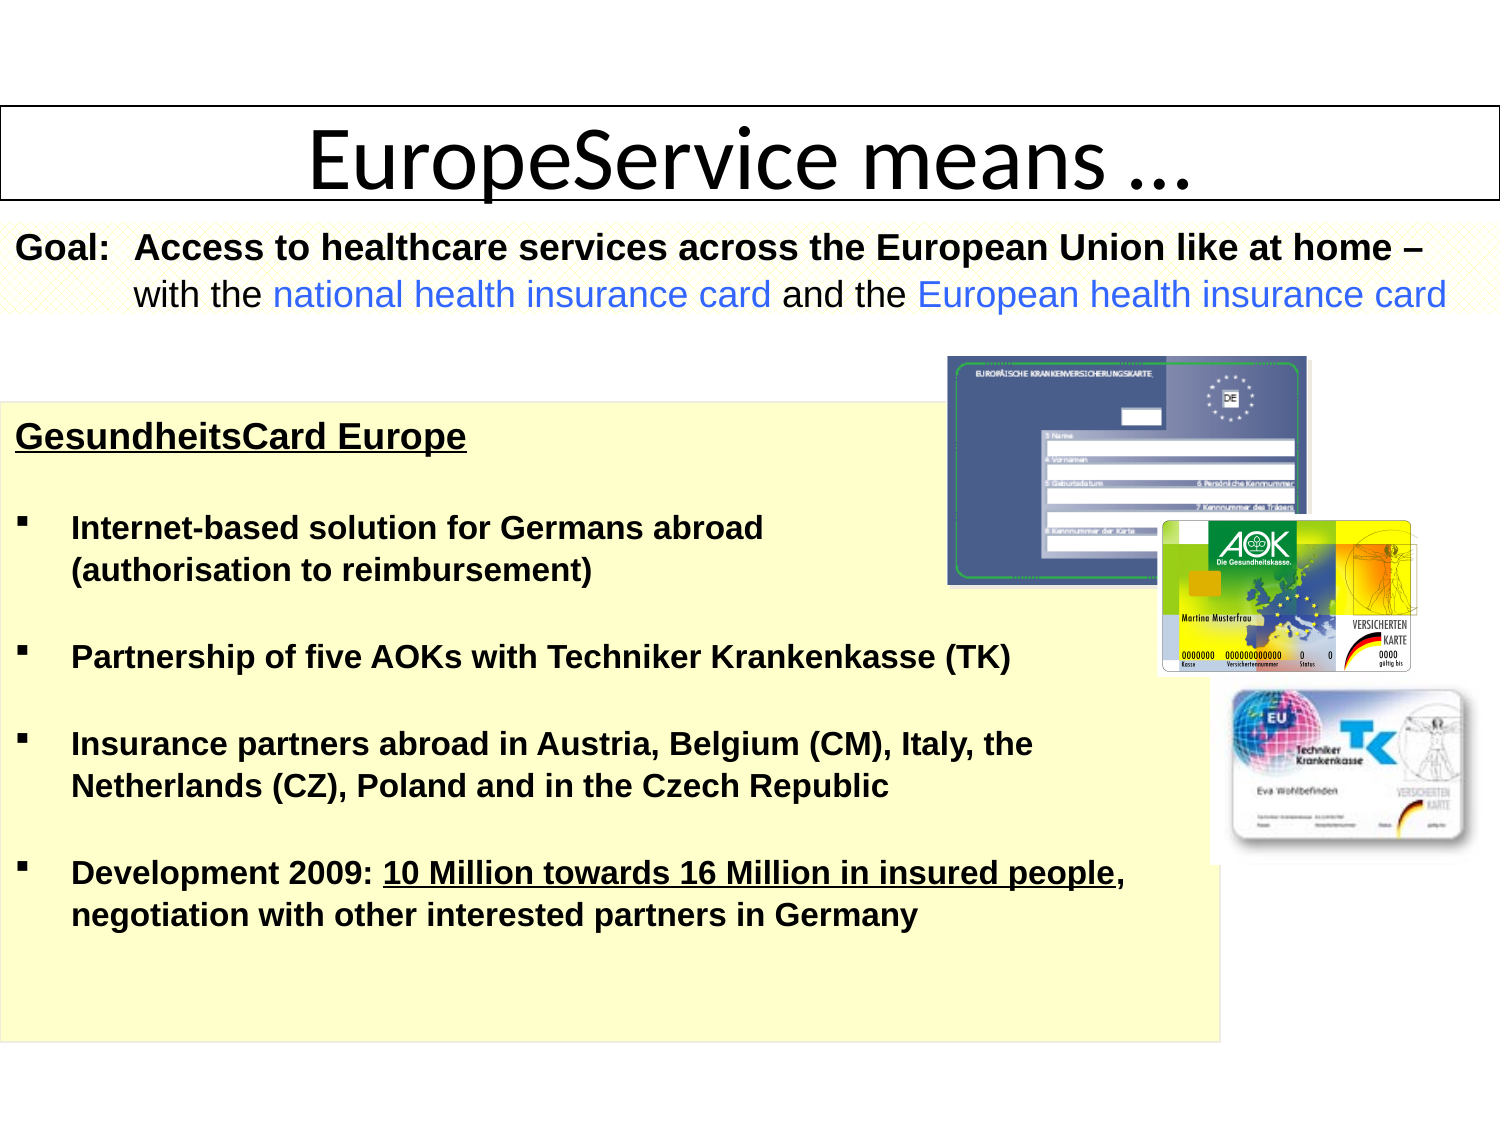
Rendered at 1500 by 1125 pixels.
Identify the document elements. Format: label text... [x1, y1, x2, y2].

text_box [1210, 676, 1491, 866]
picture [946, 356, 1418, 677]
title EuropeService means … [0, 105, 1500, 201]
text_box Goal: Access to healthcare services across the European Union like at home – with the national health insurance card and the European health insurance card [0, 221, 1500, 314]
text_box GesundheitsCard Europe Internet-based solution for Germans abroad (authorisation to reimbursement) Partnership of five AOKs with Techniker Krankenkasse (TK) Insurance partners abroad in Austria, Belgium (CM), Italy, the Netherlands (CZ), Poland and in the Czech Republic Development 2009: 10 Million towards 16 Million in insured people, negotiation with other interested partners in Germany [0, 402, 1221, 1043]
